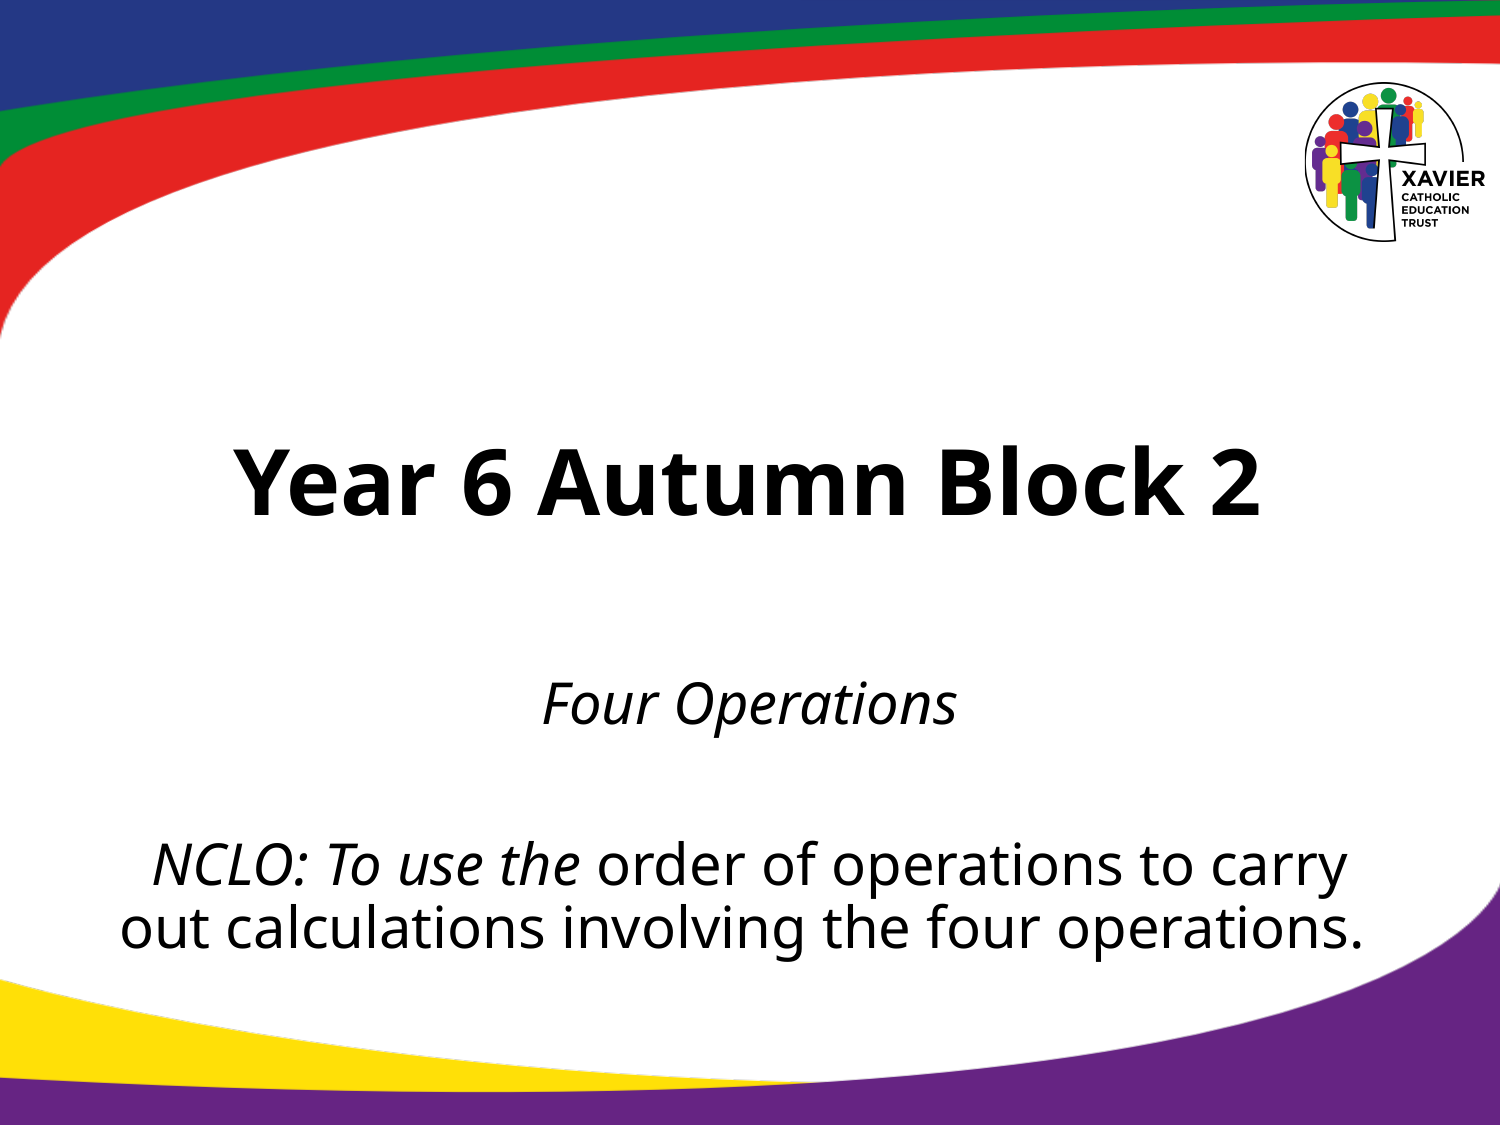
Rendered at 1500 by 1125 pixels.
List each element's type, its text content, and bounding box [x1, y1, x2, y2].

title Year 6 Autumn Block 2 [81, 376, 1415, 594]
list Four Operations NCLO: To use the order of operations to carry out calculations involving the four operations. [103, 666, 1397, 1014]
